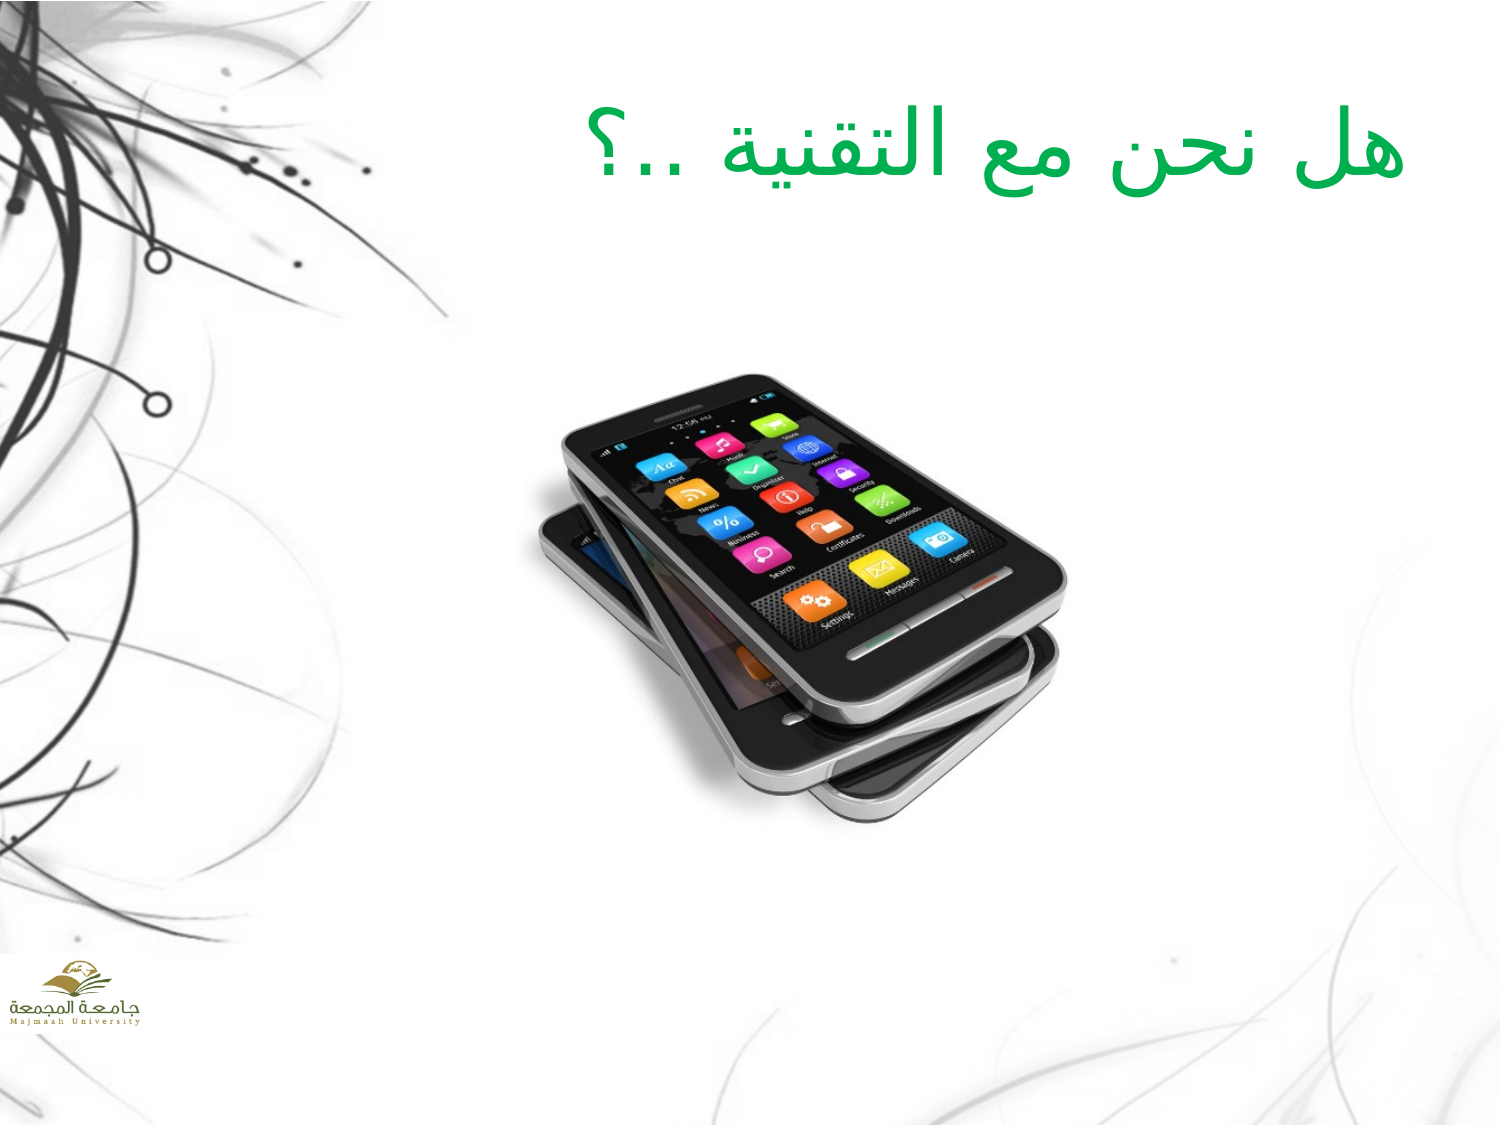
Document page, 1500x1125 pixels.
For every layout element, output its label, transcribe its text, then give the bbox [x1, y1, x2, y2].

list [499, 337, 1113, 864]
picture [0, 954, 150, 1034]
title هل نحن مع التقنية ..؟ [75, 45, 1425, 233]
